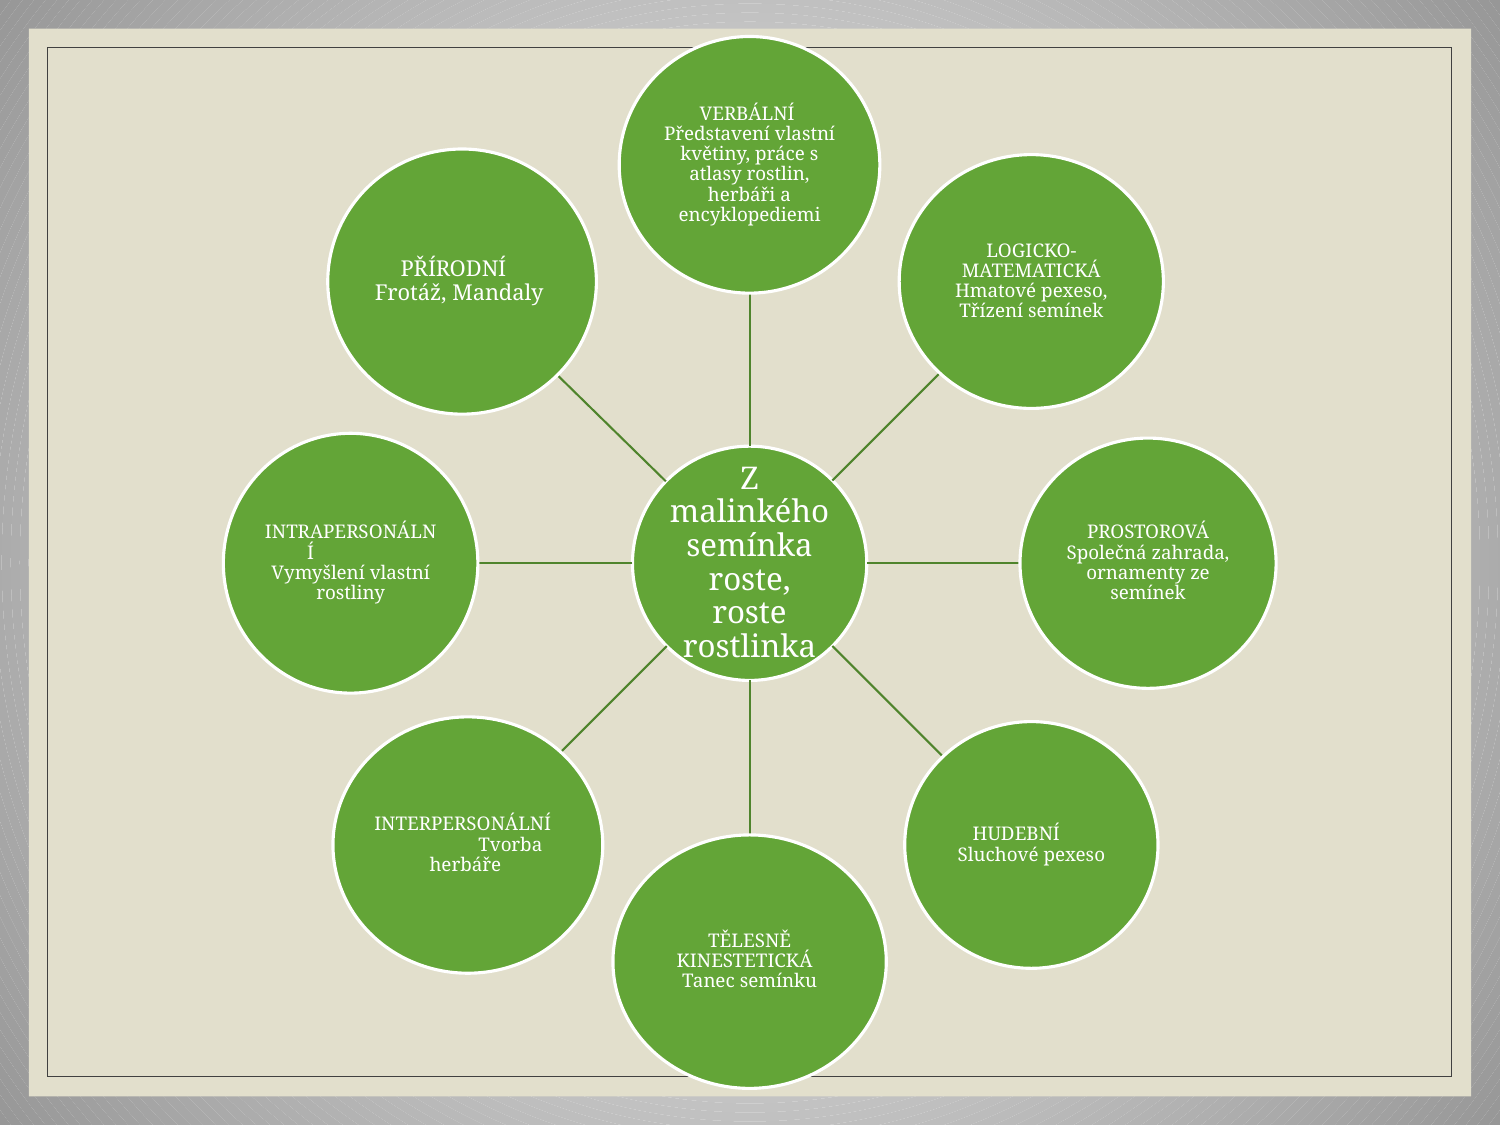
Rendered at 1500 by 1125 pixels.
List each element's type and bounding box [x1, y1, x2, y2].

list [51, 47, 1450, 1079]
